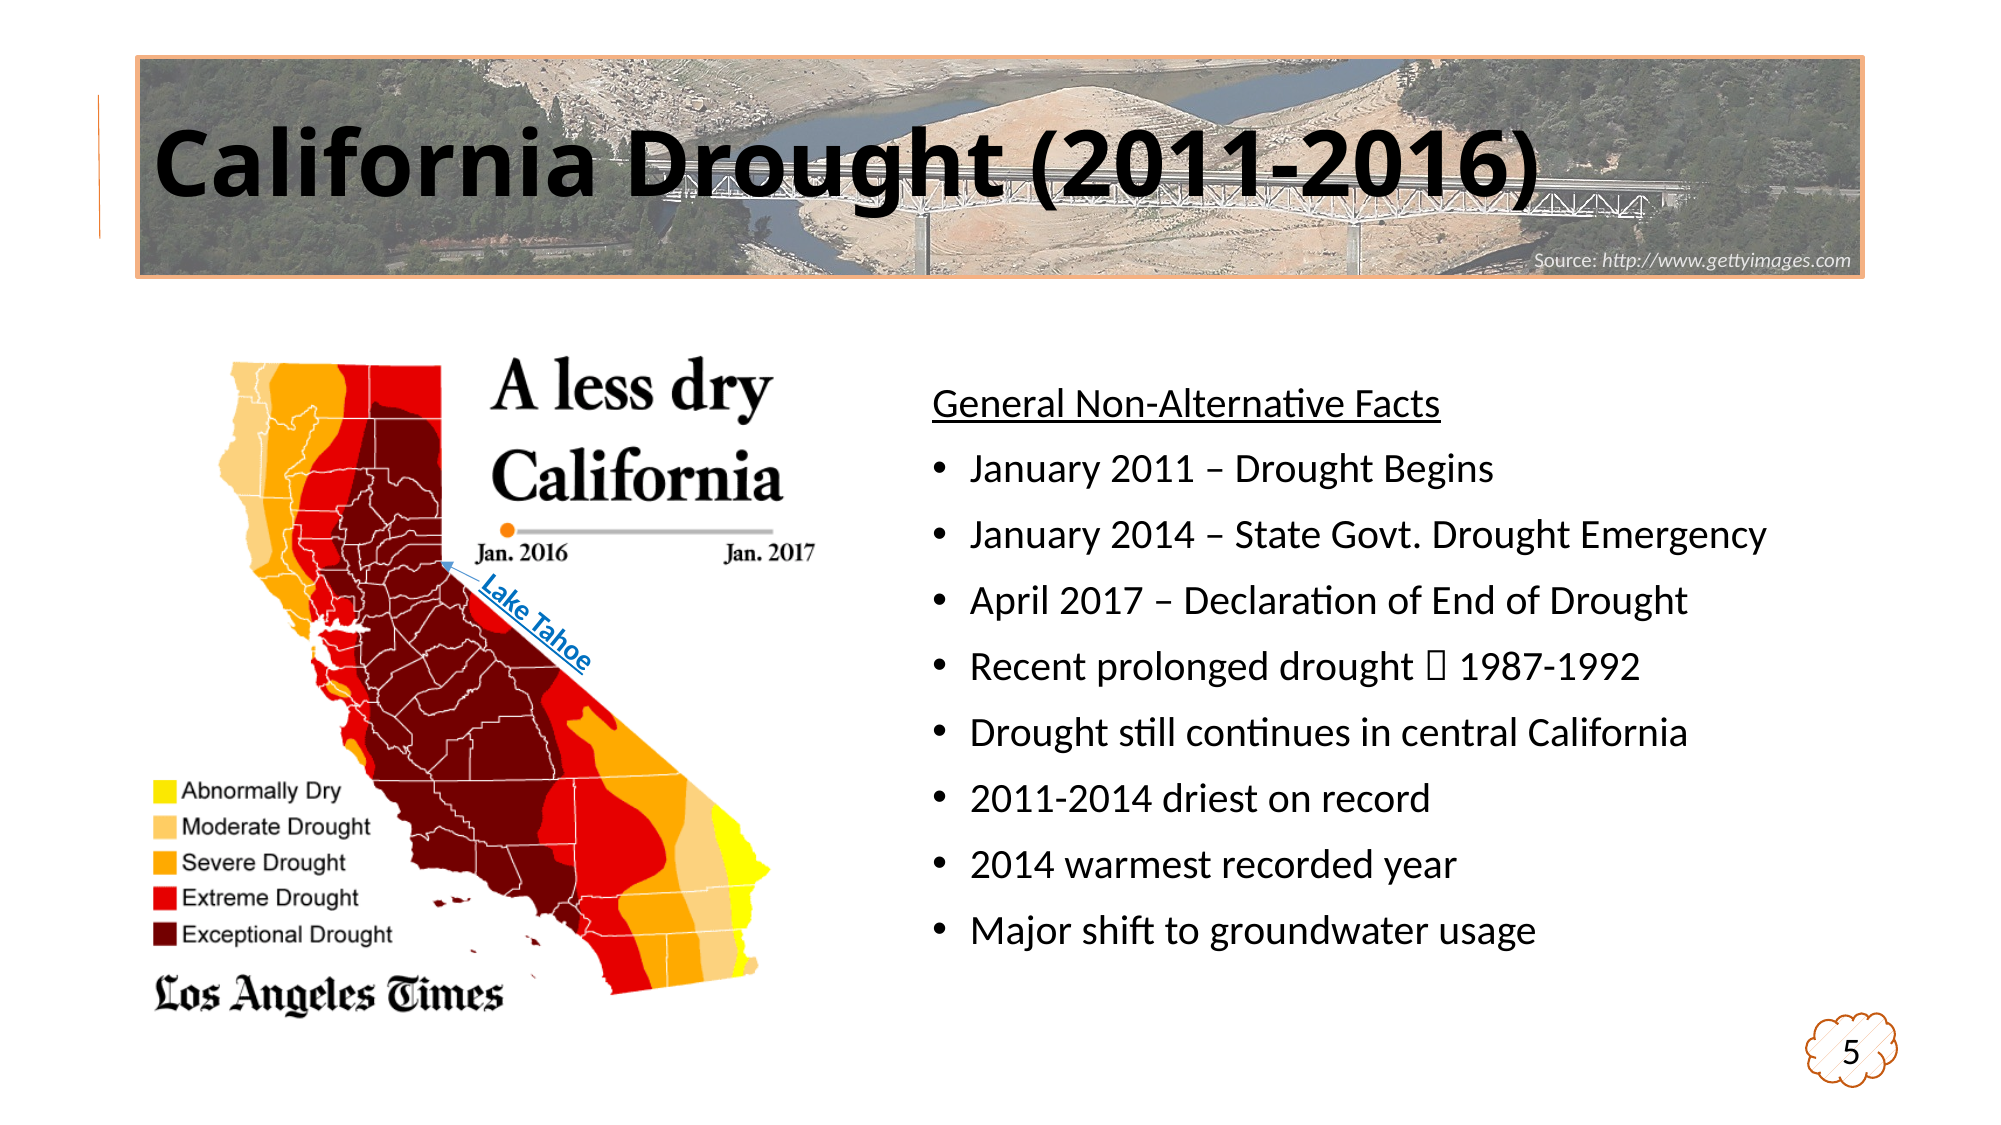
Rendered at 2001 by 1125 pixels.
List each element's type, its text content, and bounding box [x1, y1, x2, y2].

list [137, 321, 852, 1036]
text_box Source: http://www.gettyimages.com [1519, 239, 1887, 304]
text_box General Non-Alternative Facts January 2011 – Drought Begins January 2014 – State Govt. Drought Emergency April 2017 – Declaration of End of Drought Recent prolonged drought  1987-1992 Drought still continues in central California 2011-2014 driest on record 2014 warmest recorded year Major shift to groundwater usage [917, 373, 1861, 981]
text_box [1805, 1018, 1866, 1088]
text_box [1836, 1012, 1898, 1079]
text_box 5 [1827, 1019, 1876, 1080]
picture [137, 57, 1863, 279]
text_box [440, 561, 480, 582]
